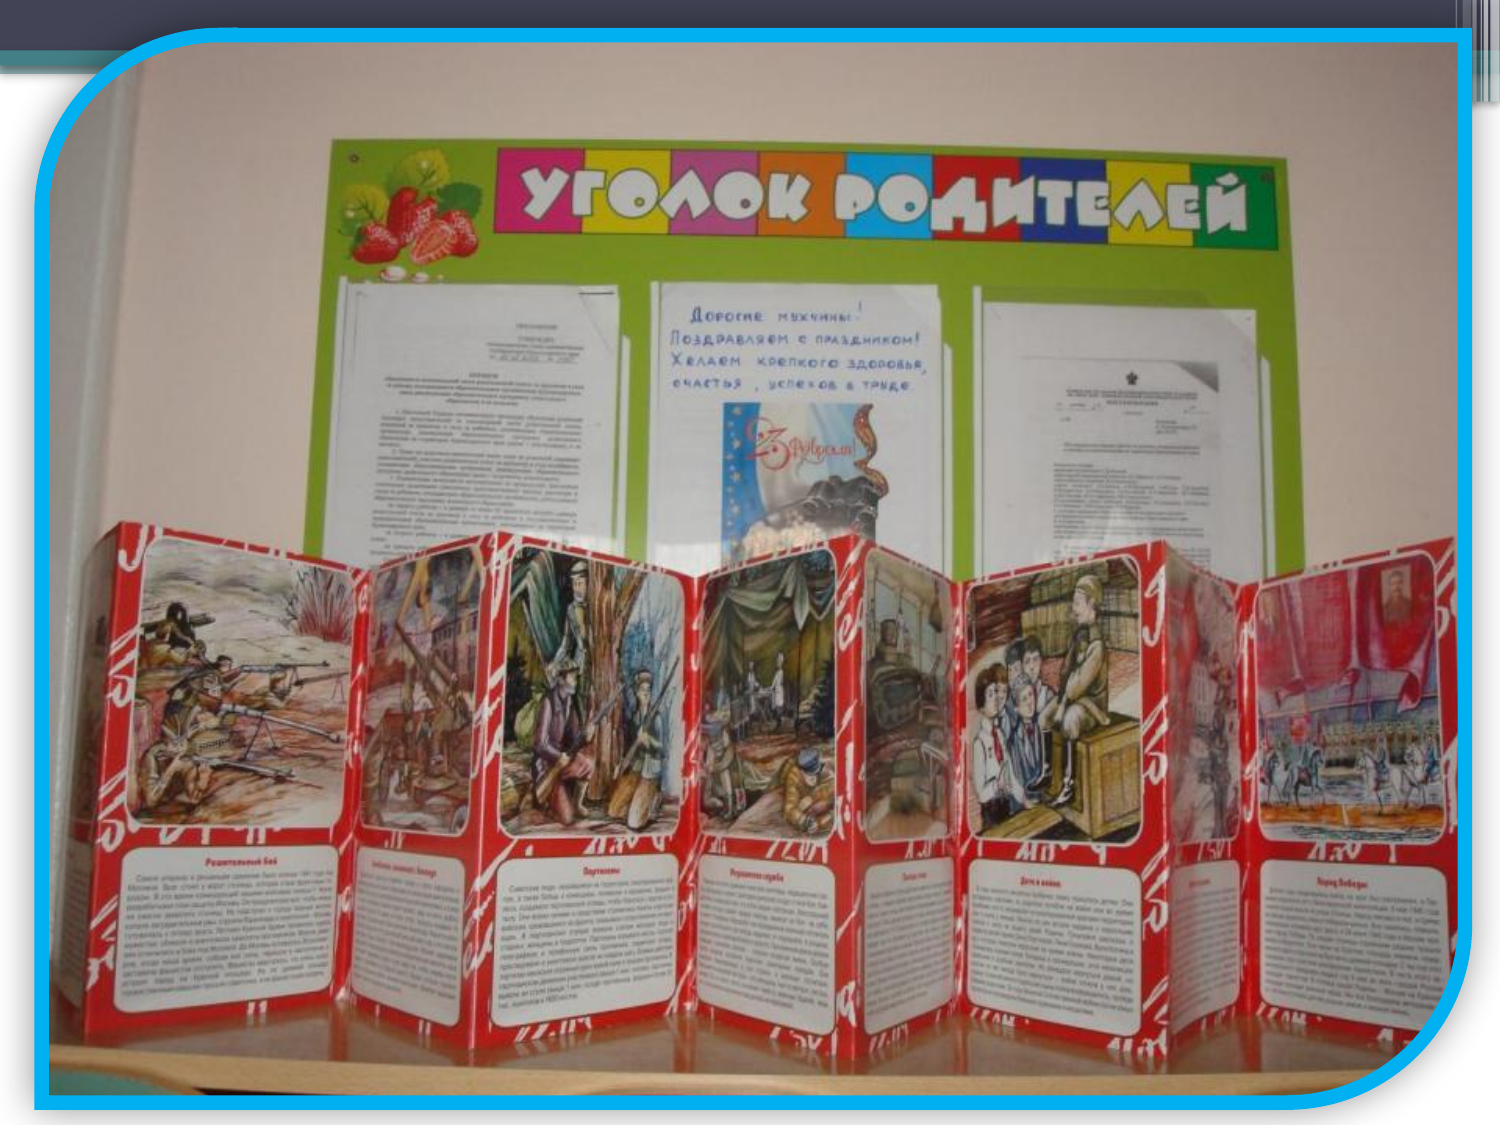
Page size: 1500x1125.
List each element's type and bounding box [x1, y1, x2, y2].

picture [50, 43, 1457, 1095]
picture [41, 34, 166, 158]
picture [1342, 977, 1466, 1103]
